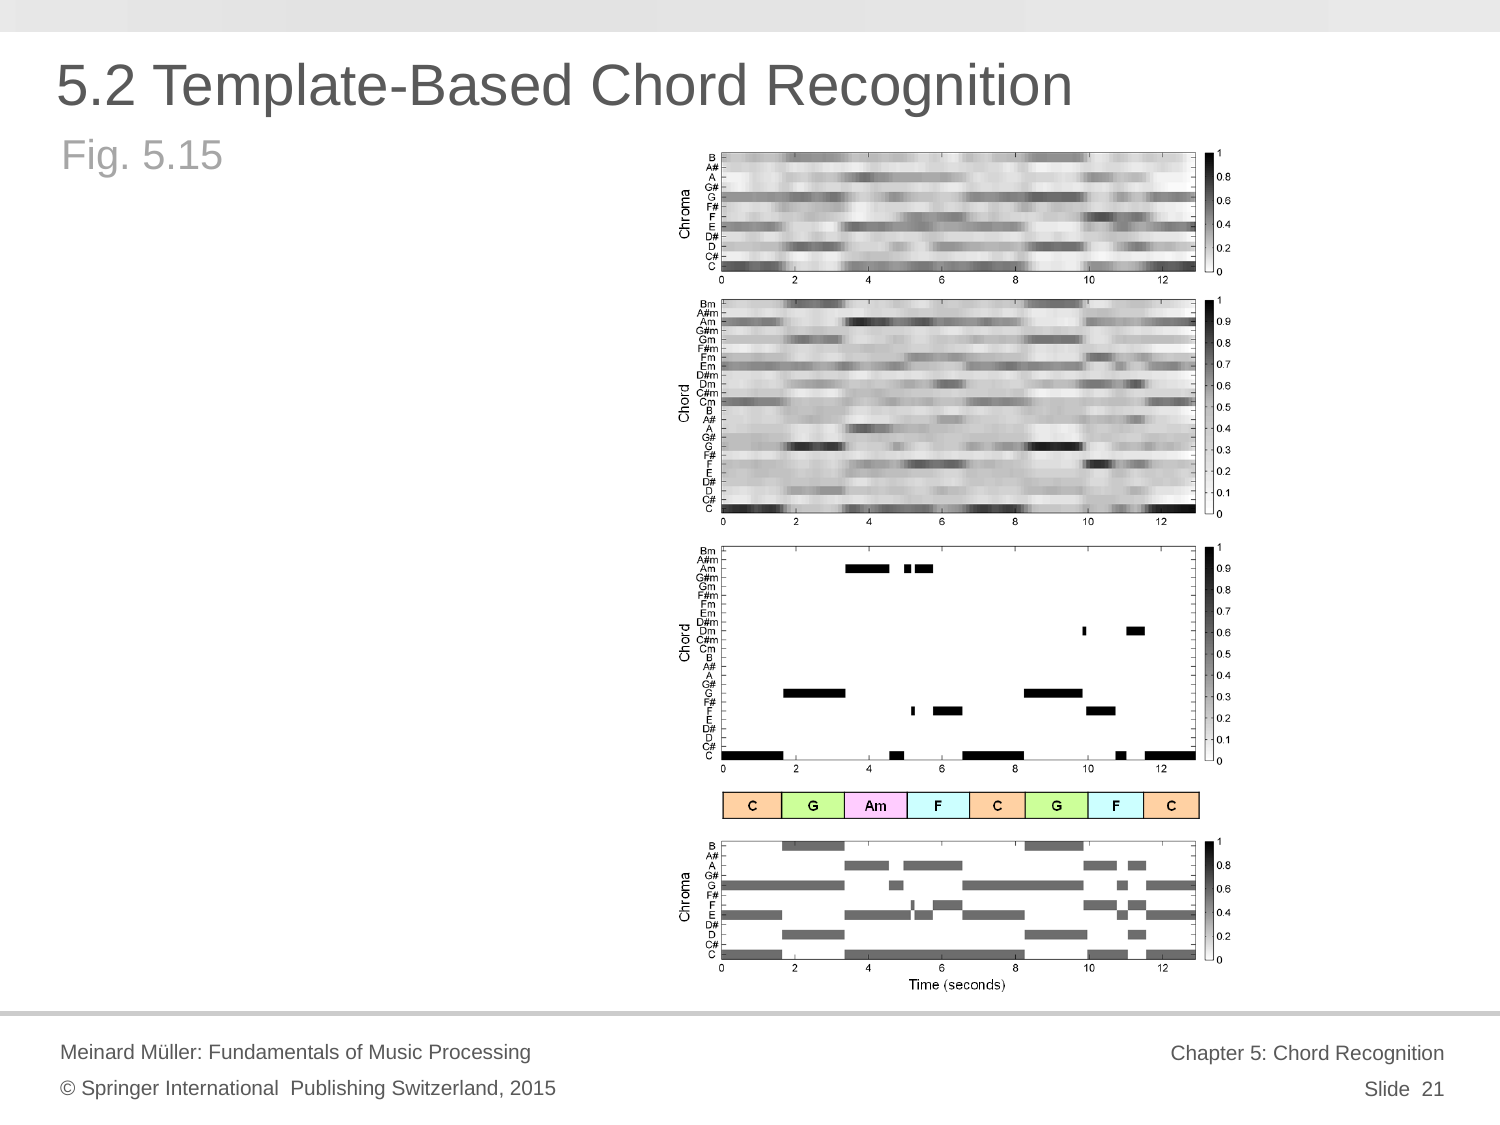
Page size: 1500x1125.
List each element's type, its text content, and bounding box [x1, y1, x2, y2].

picture [0, 0, 1500, 32]
picture [609, 141, 1338, 789]
list Fig. 5.15 [46, 115, 276, 198]
title 5.2 Template-Based Chord Recognition [40, 39, 1448, 133]
picture [609, 790, 1338, 1004]
